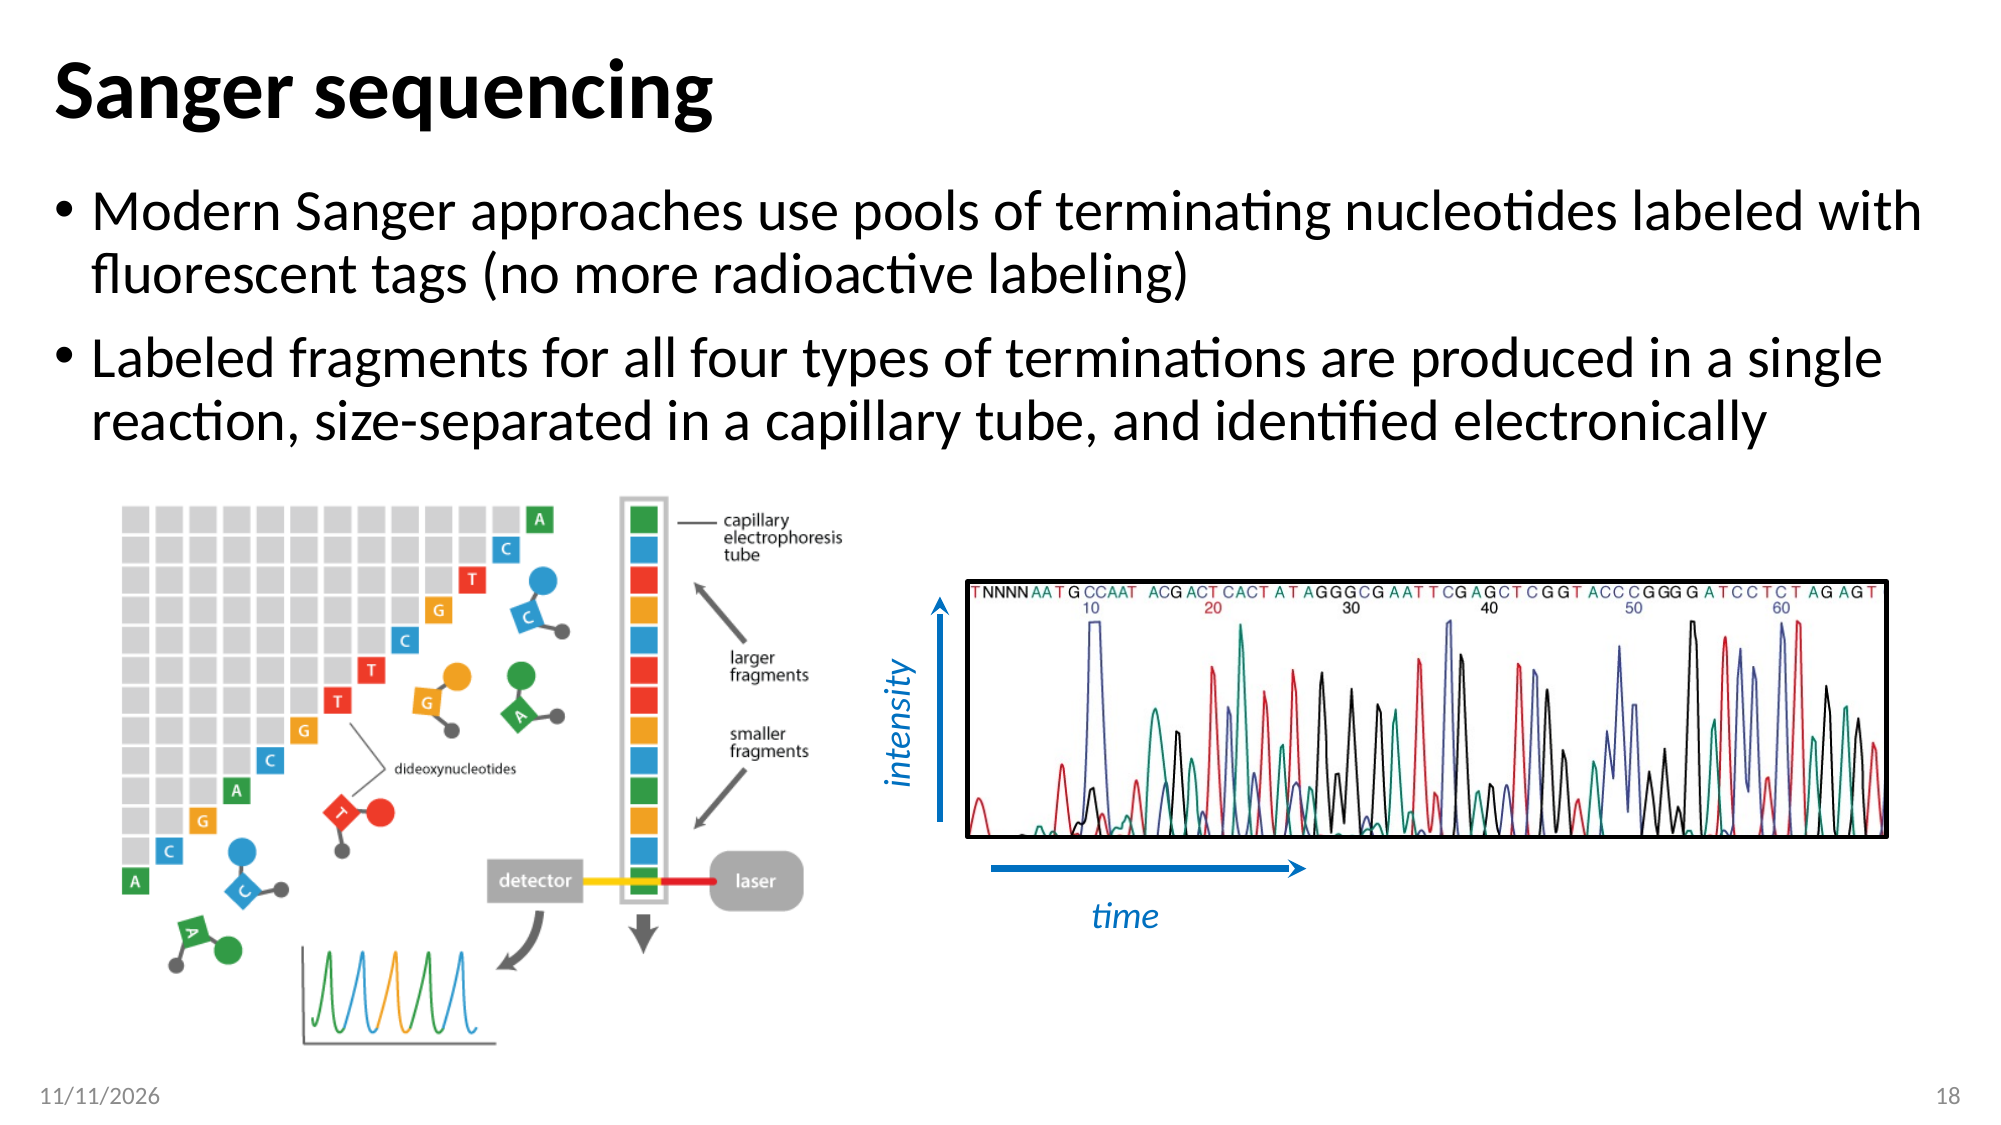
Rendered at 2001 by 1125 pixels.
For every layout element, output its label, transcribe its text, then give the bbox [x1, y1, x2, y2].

picture [99, 491, 850, 1058]
title Sanger sequencing [39, 37, 1961, 145]
slide_number 18 [1510, 1064, 1961, 1125]
text_box intensity [864, 644, 925, 804]
text_box time [1076, 883, 1175, 944]
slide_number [39, 1064, 490, 1125]
picture [969, 583, 1885, 835]
list Modern Sanger approaches use pools of terminating nucleotides labeled with fluorescent tags (no more radioactive labeling) Labeled fragments for all four types of terminations are produced in a single reaction, size-separated in a capillary tube, and identified electronically [39, 172, 1961, 338]
